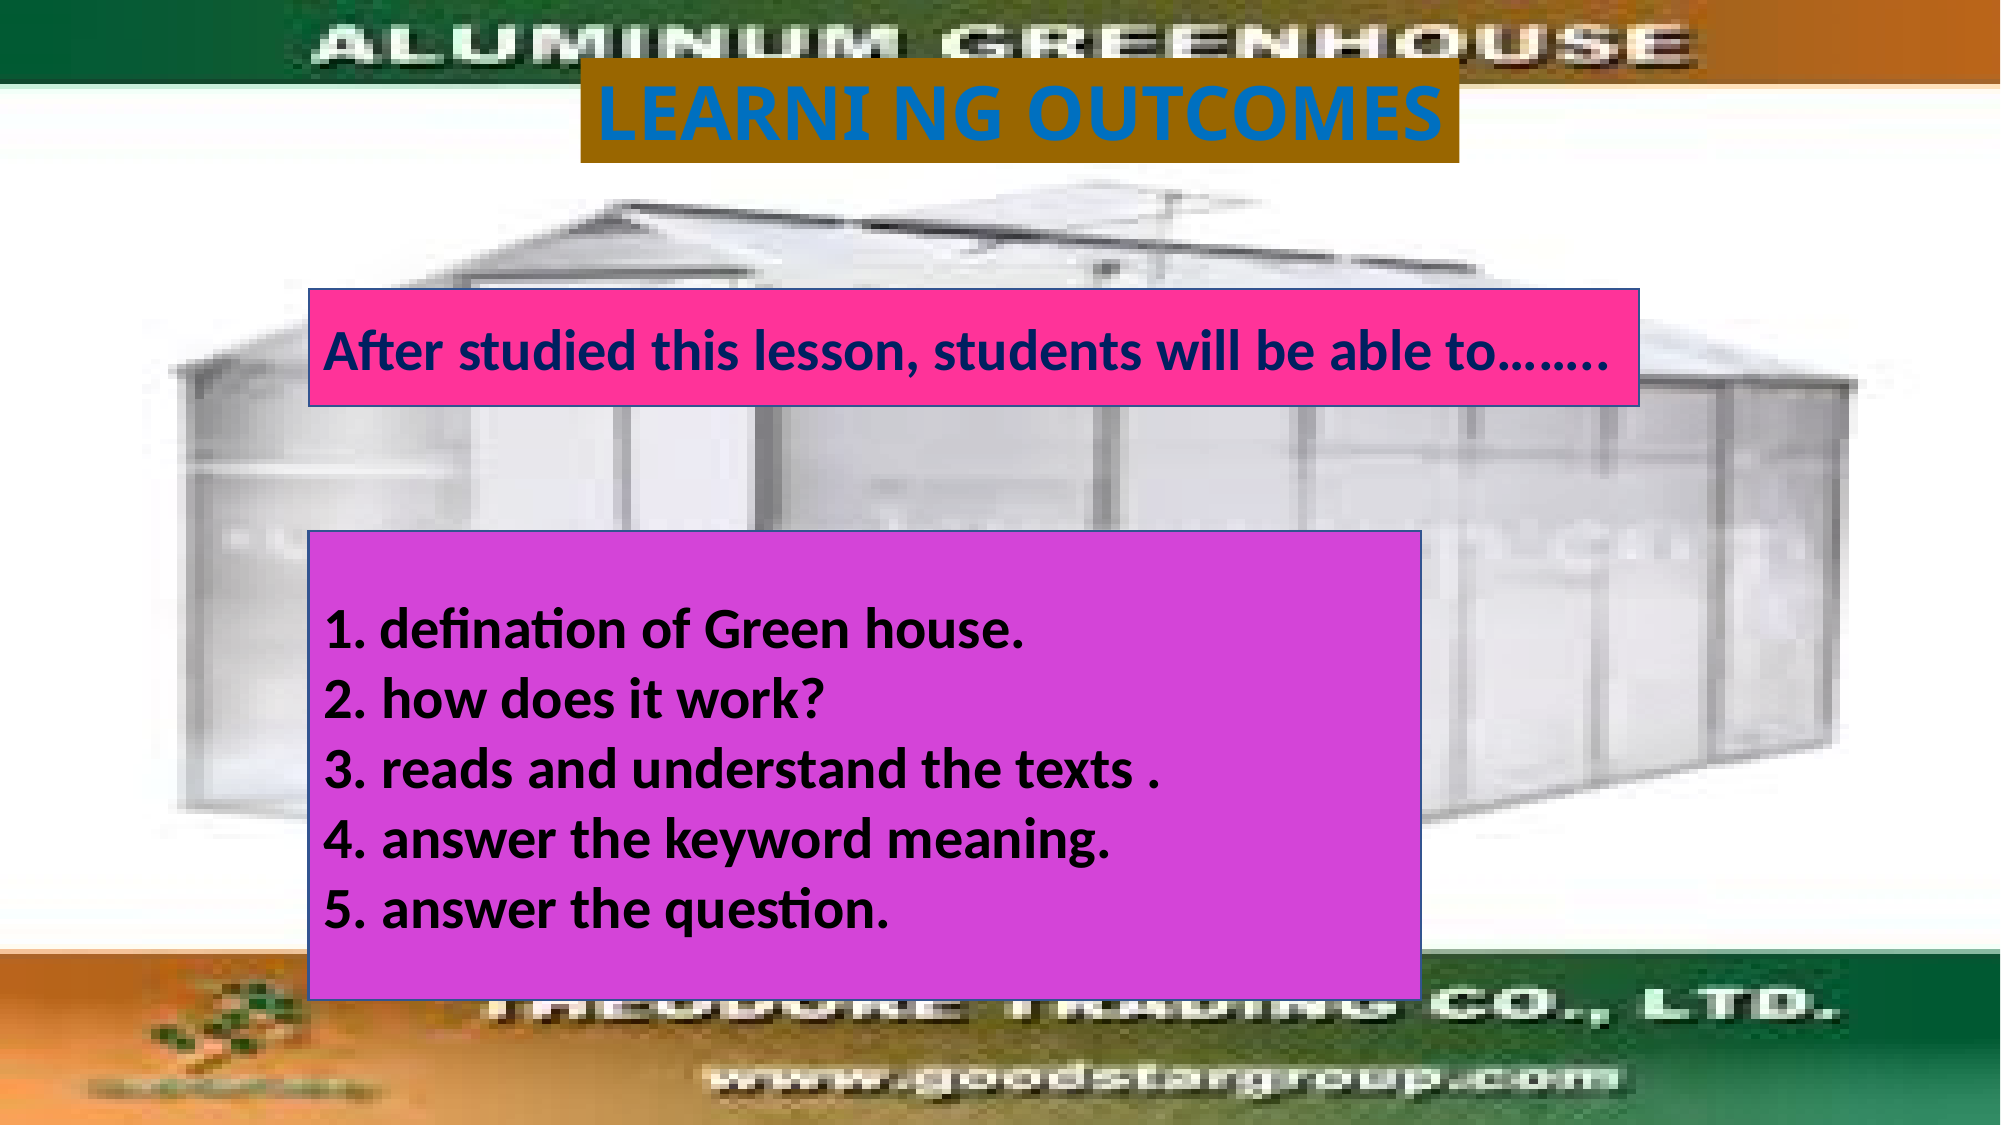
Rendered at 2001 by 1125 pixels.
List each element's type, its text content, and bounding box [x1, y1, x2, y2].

text_box LEARNI NG OUTCOMES [580, 58, 1460, 163]
text_box defination of Green house. 2. how does it work? 3. reads and understand the texts . 4. answer the keyword meaning. 5. answer the question. [307, 530, 1422, 1001]
text_box After studied this lesson, students will be able to…….. [308, 288, 1640, 407]
picture [0, 0, 2001, 1125]
